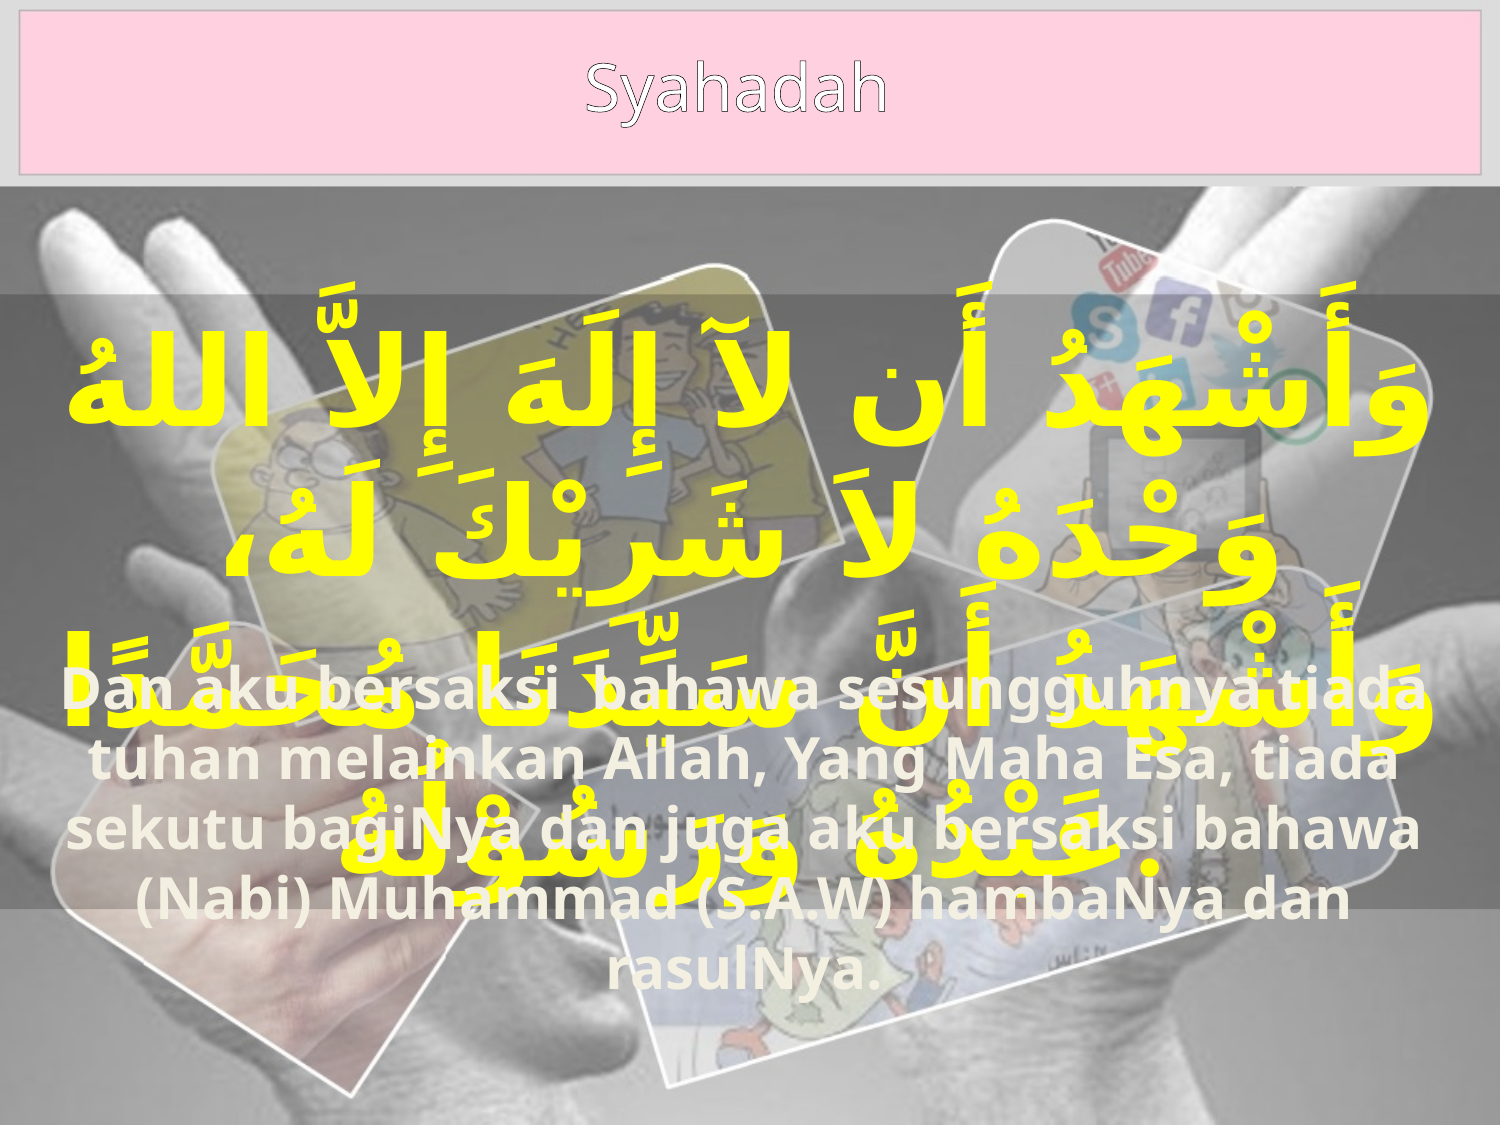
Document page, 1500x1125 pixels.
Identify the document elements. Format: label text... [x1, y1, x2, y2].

text_box Syahadah [121, 37, 1353, 133]
text_box Dan aku bersaksi bahawa sesungguhnya tiada tuhan melainkan Allah, Yang Maha Esa, tiada sekutu bagiNya dan juga aku bersaksi bahawa (Nabi) Muhammad (S.A.W) hambaNya dan rasulNya. [35, 643, 1454, 1009]
text_box وَأَشْهَدُ أَن لآ إِلَهَ إِلاَّ اللهُ وَحْدَهُ لاَ شَرِيْكَ لَهُ، وَأَشْهَدُ أَنَّ سَيِّدَنَا مُحَمَّدًا عَبْدُهُ وَرَسُوْلُهُ. [0, 294, 1500, 910]
